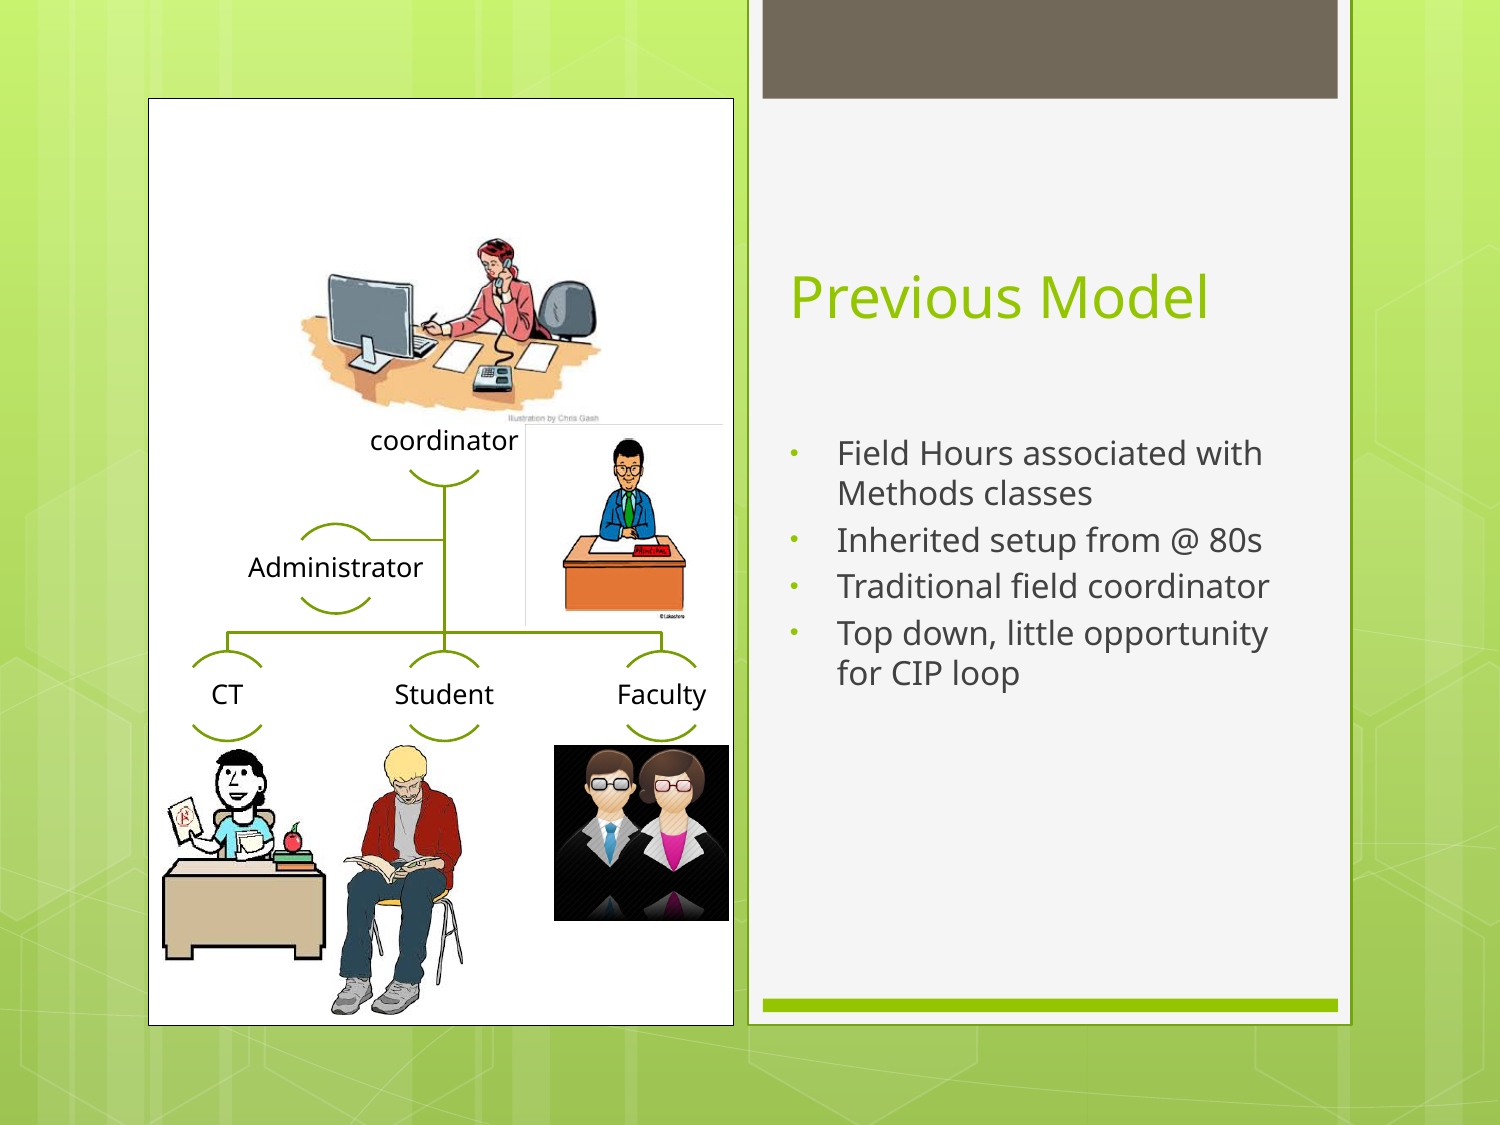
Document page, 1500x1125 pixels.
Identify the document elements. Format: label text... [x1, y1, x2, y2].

list Field Hours associated with Methods classes Inherited setup from @ 80s Traditional field coordinator Top down, little opportunity for CIP loop [774, 425, 1317, 737]
picture [330, 745, 463, 1015]
title Previous Model [774, 174, 1317, 338]
picture [553, 745, 729, 921]
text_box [137, 124, 752, 1013]
picture [162, 749, 327, 963]
picture [299, 237, 723, 626]
